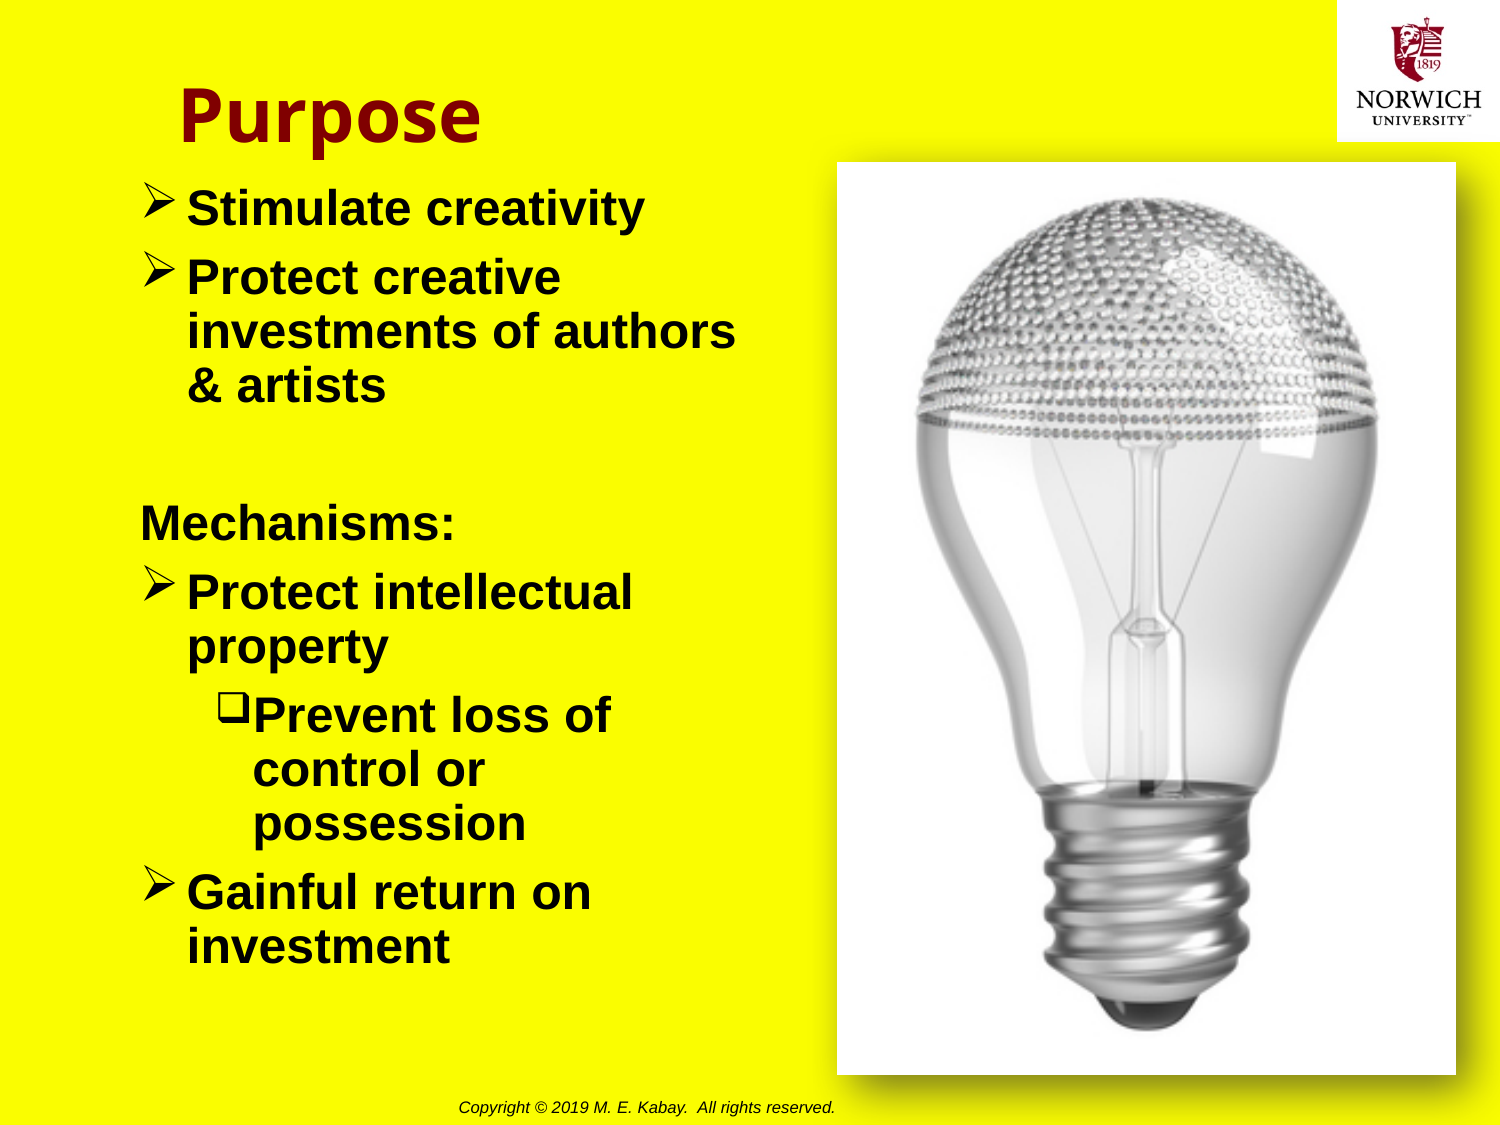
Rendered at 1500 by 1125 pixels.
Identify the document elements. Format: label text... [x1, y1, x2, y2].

picture [837, 162, 1456, 1076]
picture [1337, 0, 1500, 142]
title Purpose [161, 24, 1339, 213]
list Stimulate creativity Protect creative investments of authors & artists Mechanisms: Protect intellectual property Prevent loss of control or possession Gainful return on investment [124, 174, 788, 1063]
